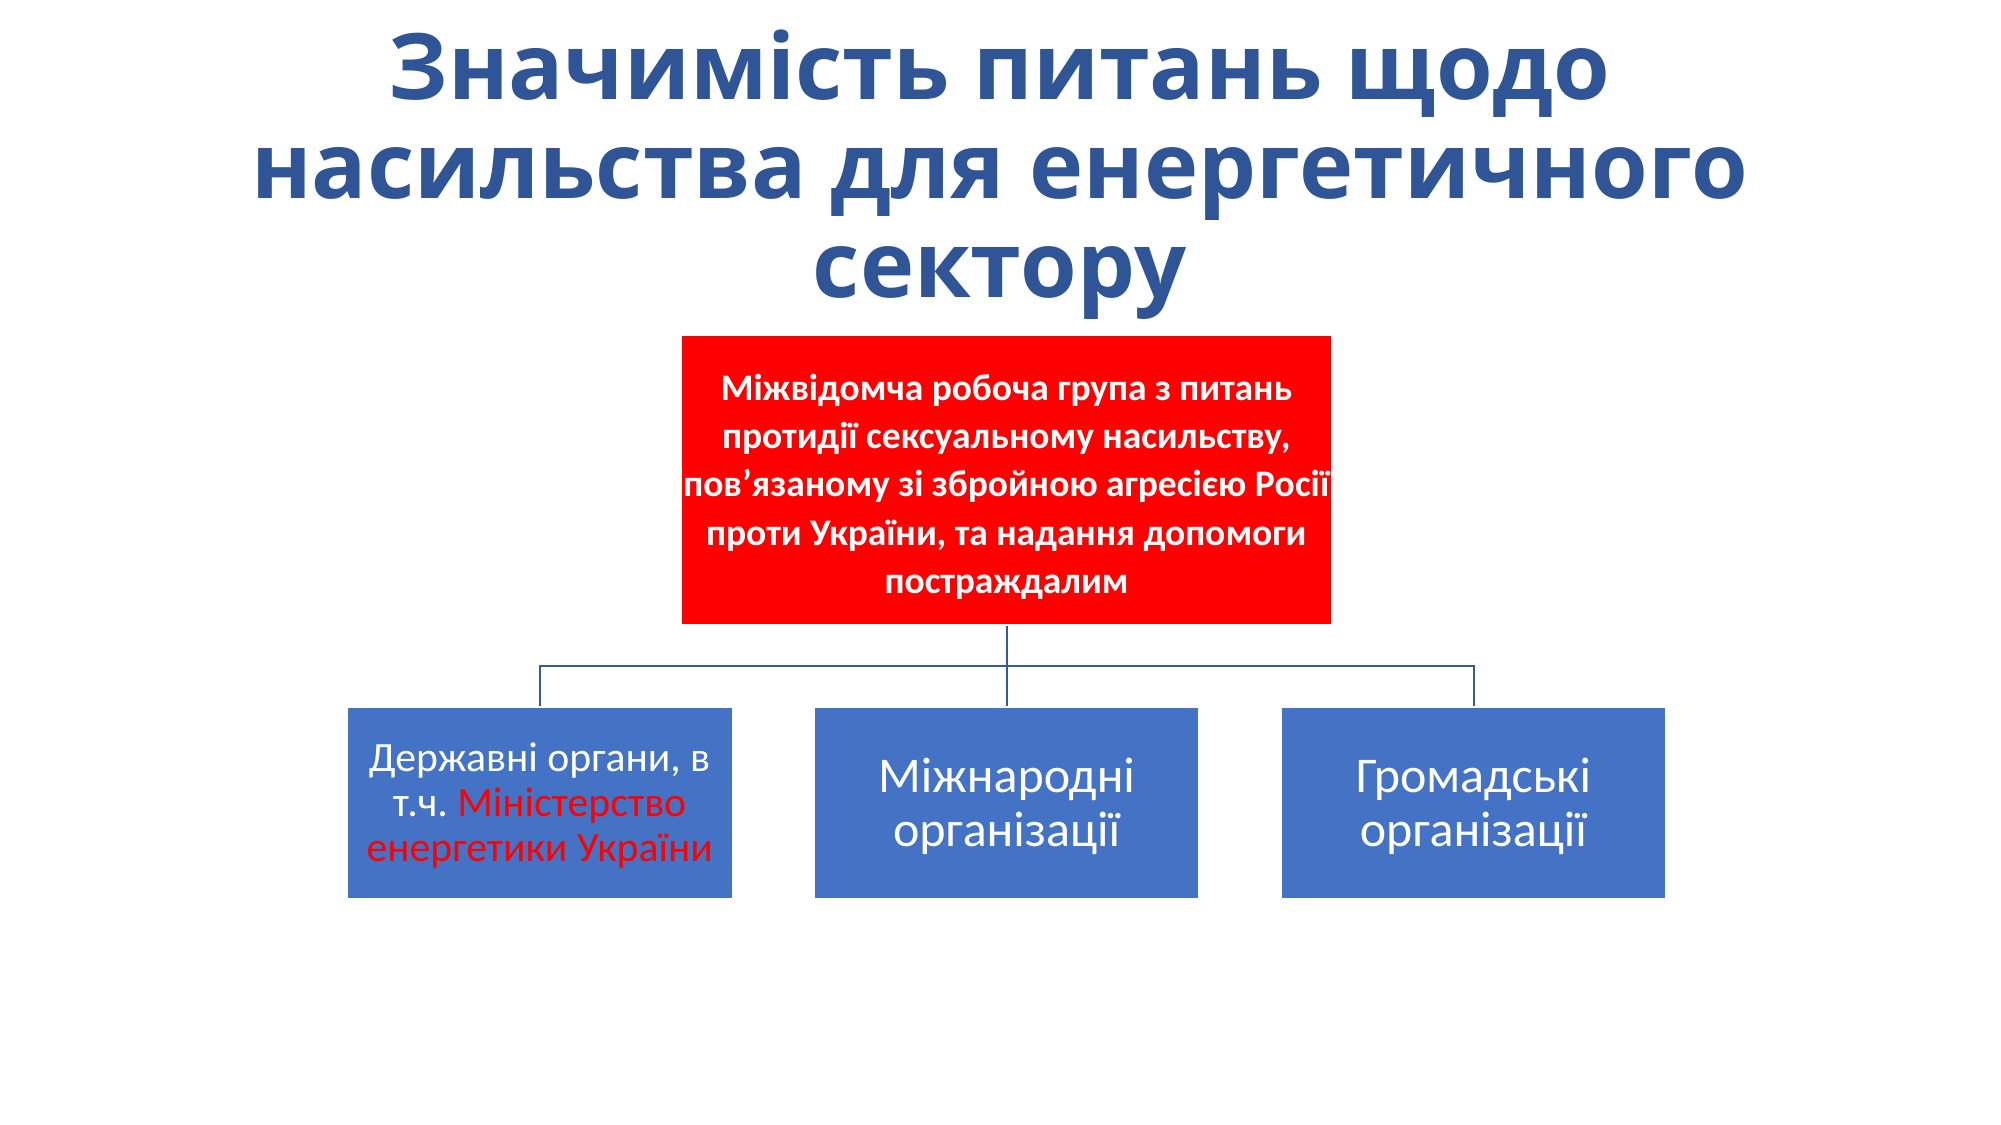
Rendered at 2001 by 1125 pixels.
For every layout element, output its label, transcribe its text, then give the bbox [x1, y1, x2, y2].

title Значимість питань щодо насильства для енергетичного сектору [137, 59, 1863, 278]
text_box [346, 227, 1667, 1007]
list [137, 309, 1863, 1014]
